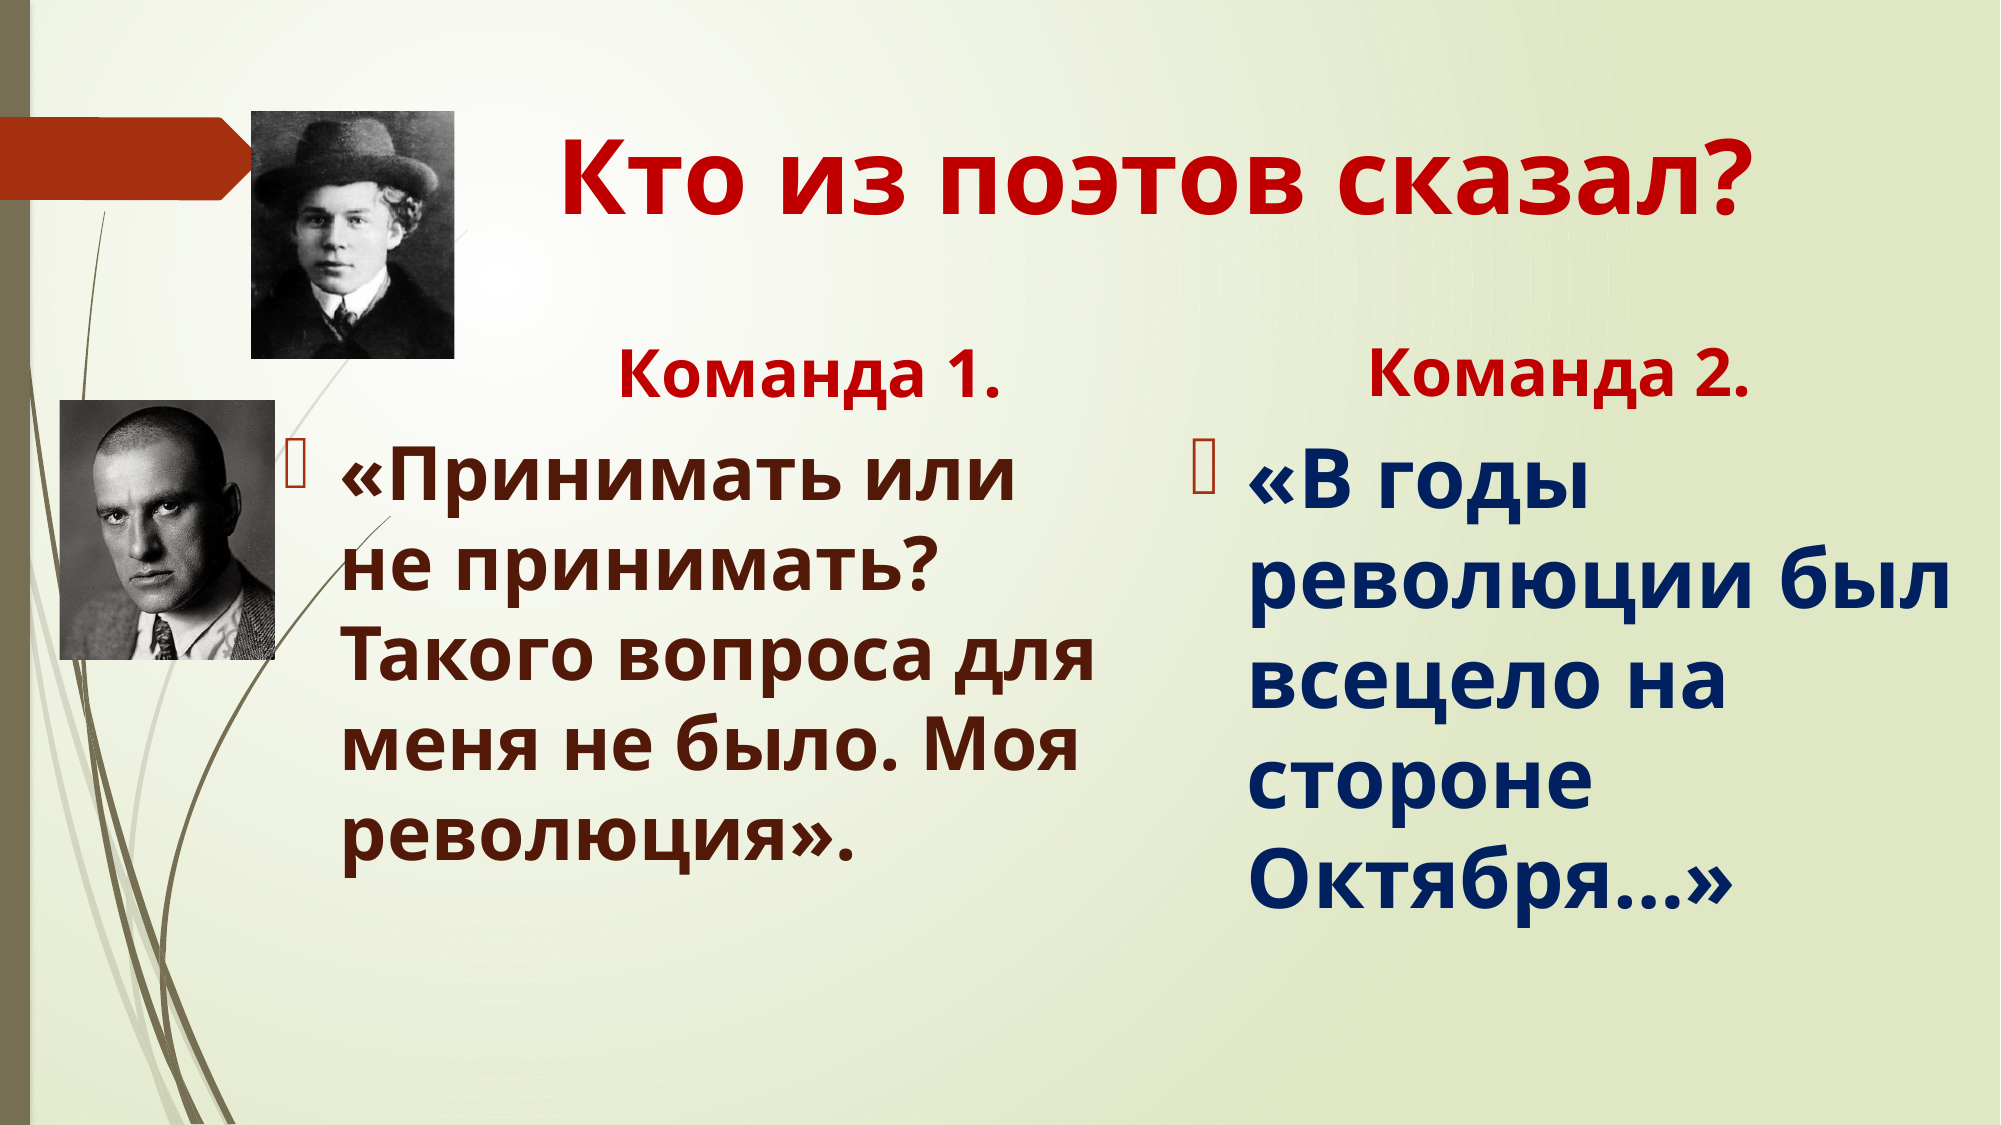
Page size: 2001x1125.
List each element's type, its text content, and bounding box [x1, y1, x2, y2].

title Кто из поэтов сказал? [425, 102, 1888, 313]
list Команда 1. [482, 323, 1138, 418]
picture [250, 111, 455, 359]
list «Принимать или не принимать? Такого вопроса для меня не было. Моя революция». [268, 418, 1138, 969]
list Команда 2. [1231, 323, 1888, 417]
list «В годы революции был всецело на стороне Октября…» [1175, 417, 1985, 968]
picture [59, 400, 276, 661]
